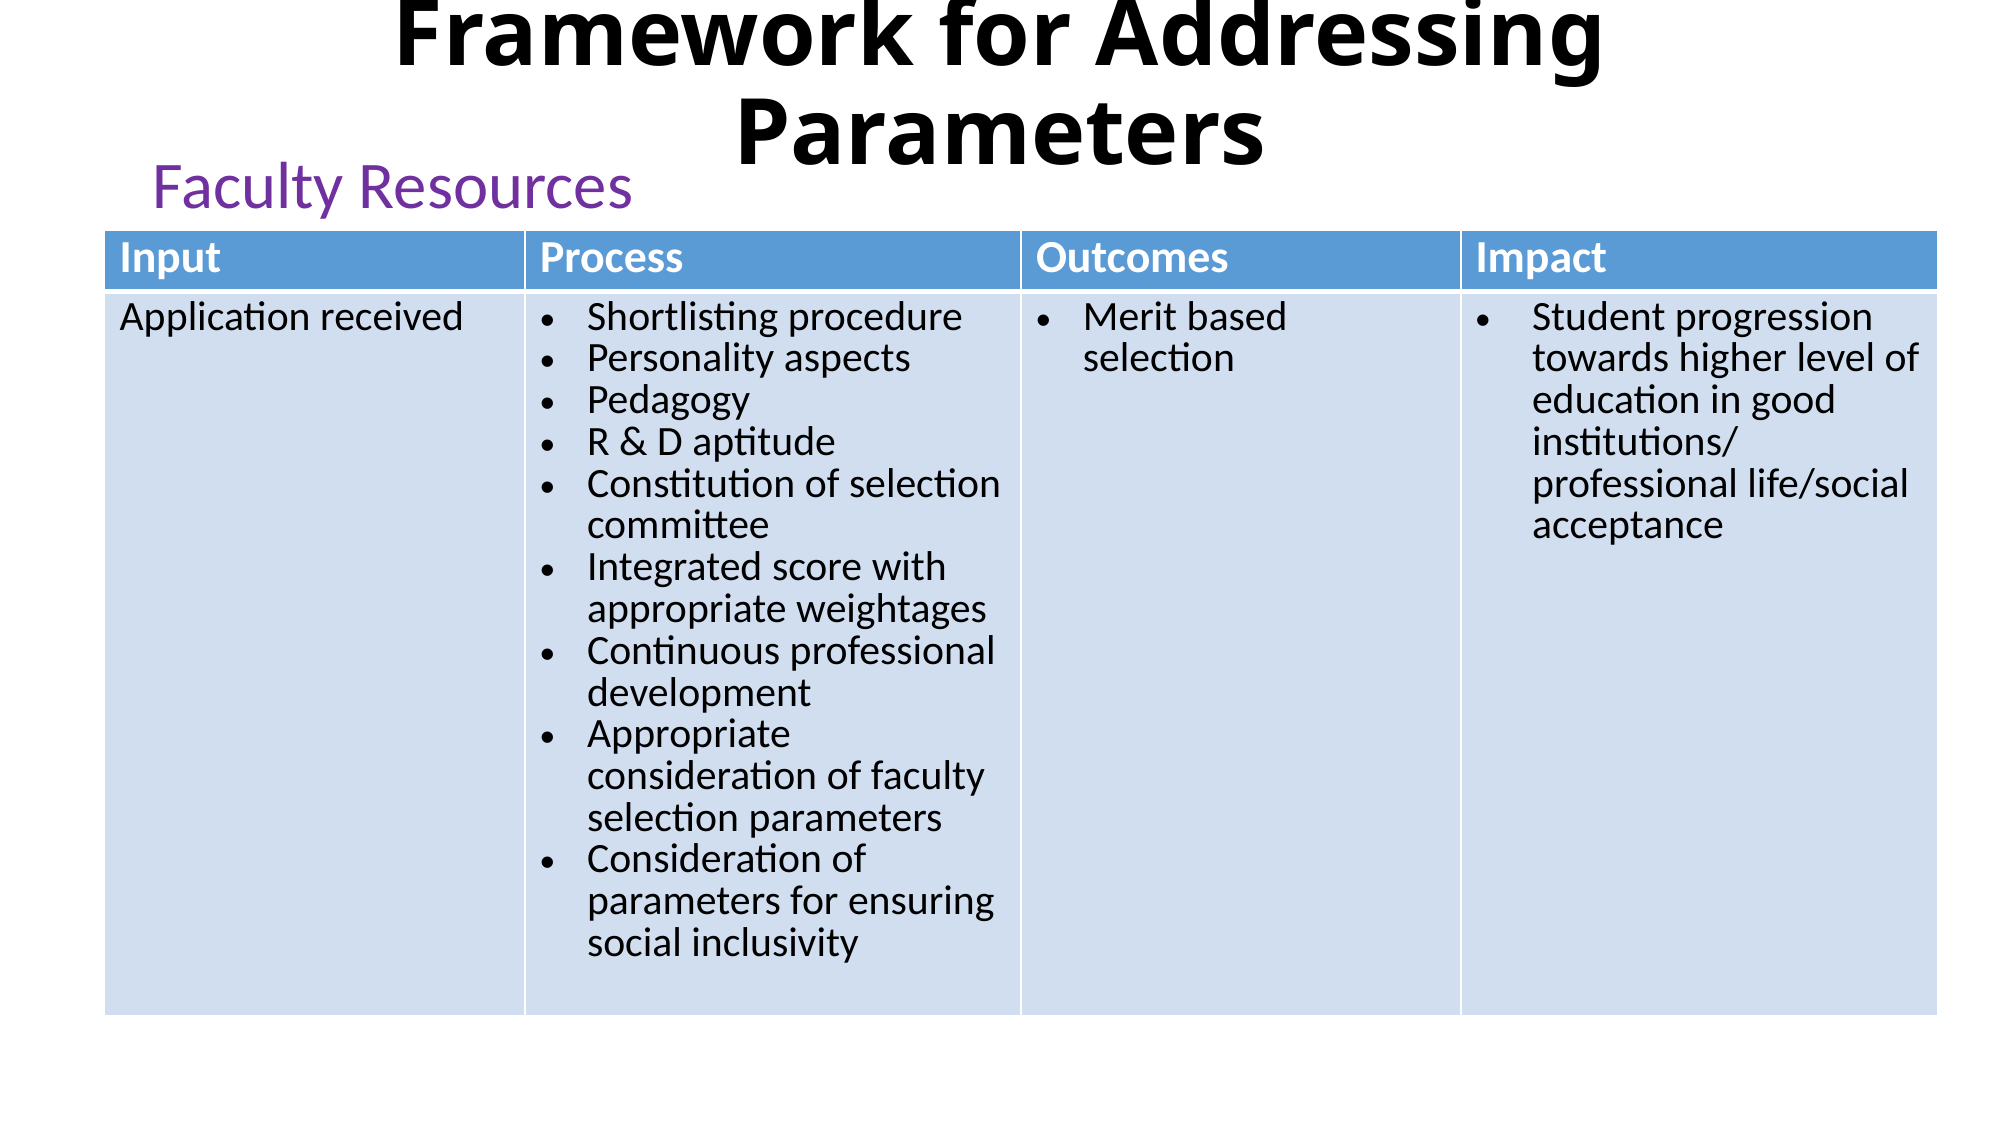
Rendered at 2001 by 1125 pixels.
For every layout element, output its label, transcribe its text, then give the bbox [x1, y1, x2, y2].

table_cell Student progression towards higher level of education in good institutions/ professional life/social acceptance [1462, 294, 1937, 1015]
table_header Process [526, 231, 1020, 289]
title Framework for Addressing Parameters [137, 25, 1863, 146]
table_cell Application received [105, 294, 524, 1015]
table_cell Merit based selection [1022, 294, 1460, 1015]
table_header Impact [1462, 231, 1937, 289]
text_box Faculty Resources [137, 134, 816, 230]
table_header Outcomes [1022, 231, 1460, 289]
table_header Input [105, 231, 524, 289]
table_cell Shortlisting procedure Personality aspects Pedagogy R & D aptitude Constitution of selection committee Integrated score with appropriate weightages Continuous professional development Appropriate consideration of faculty selection parameters Consideration of parameters for ensuring social inclusivity [526, 294, 1020, 1015]
